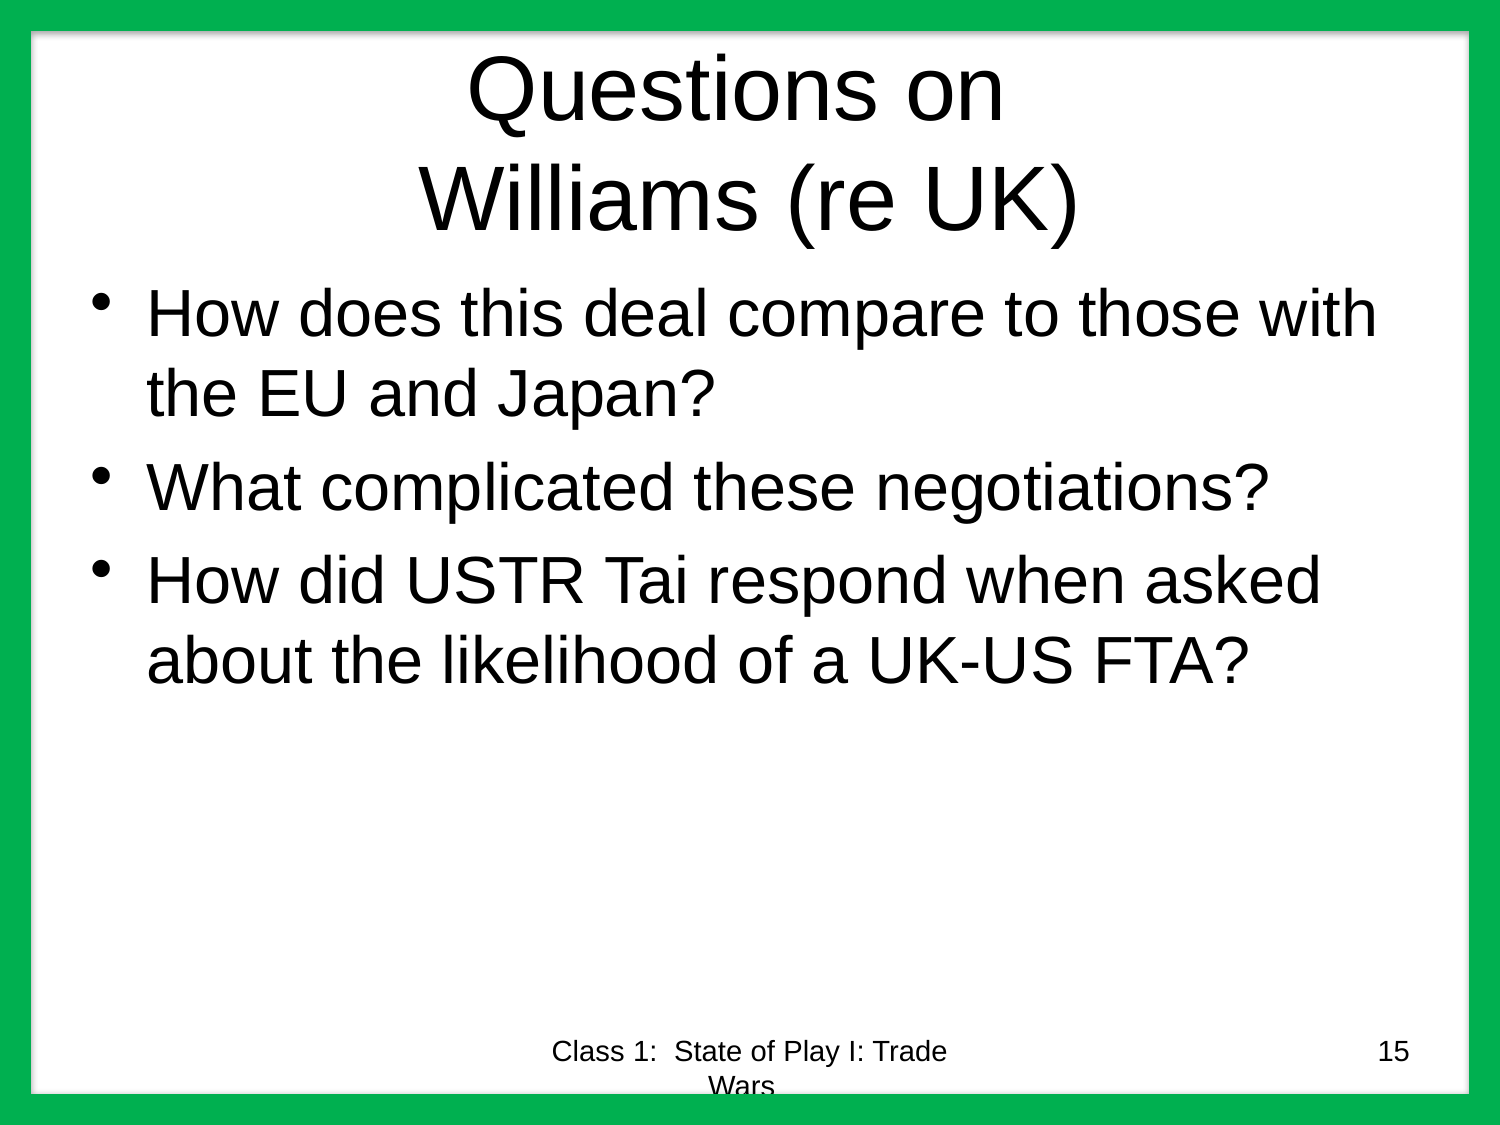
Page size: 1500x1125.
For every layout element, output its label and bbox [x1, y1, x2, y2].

text_box [0, 0, 1500, 1125]
